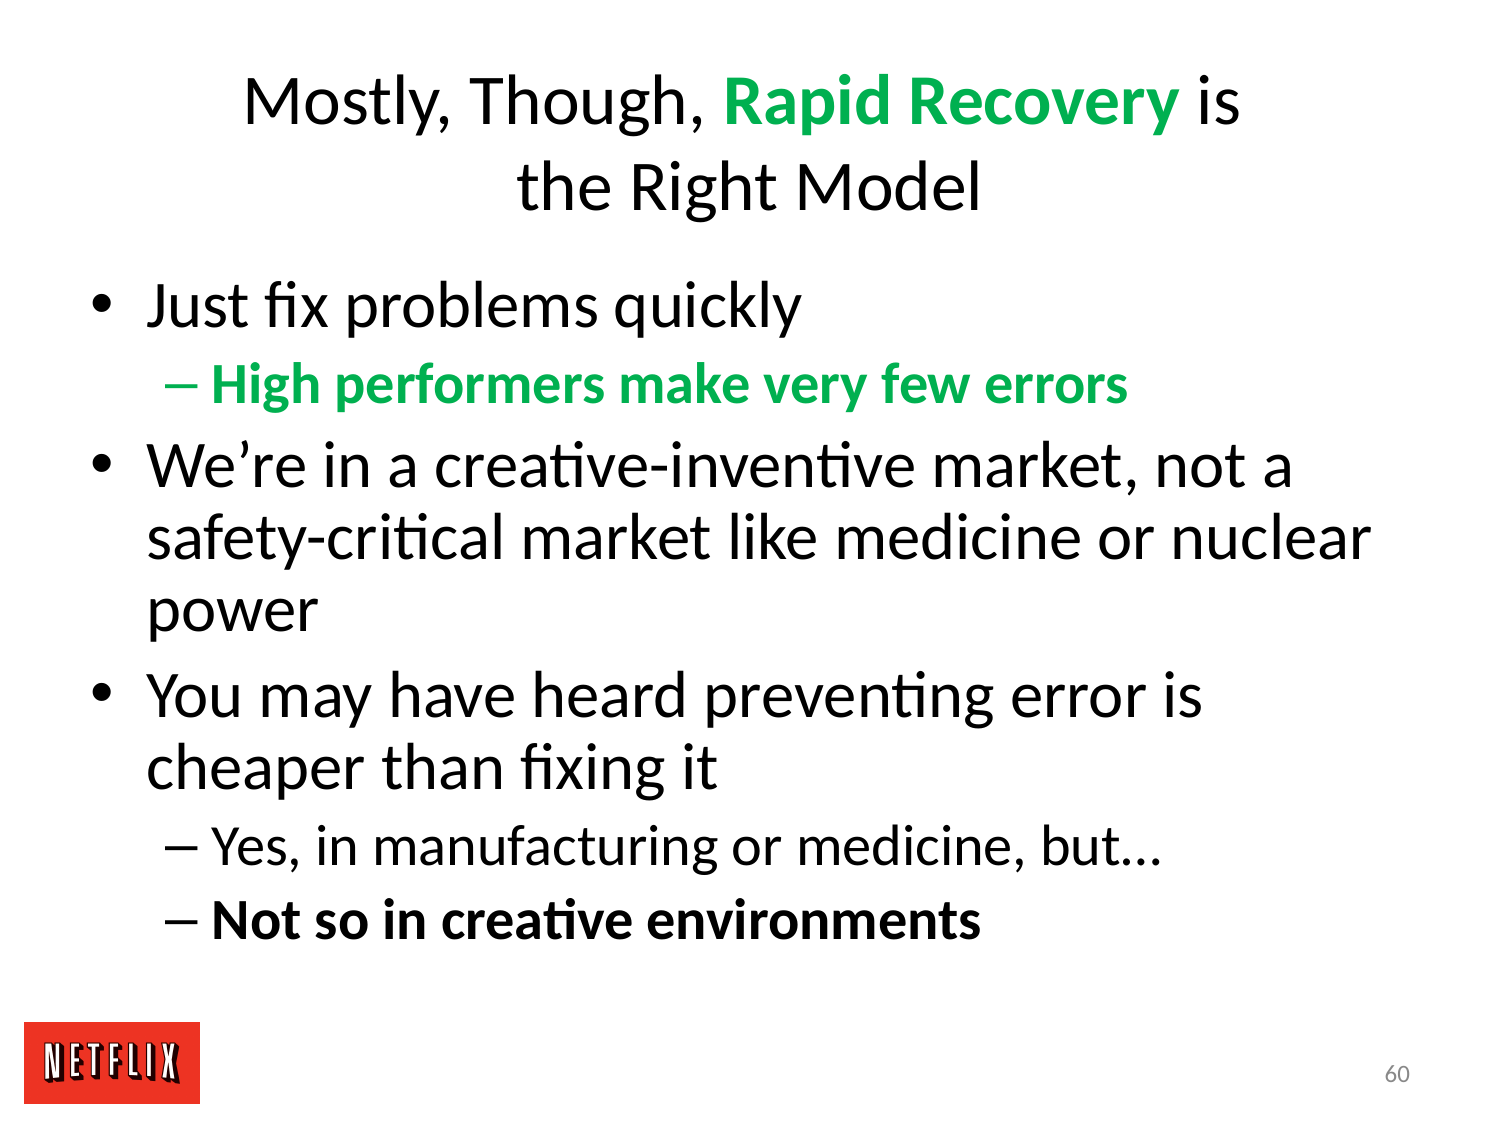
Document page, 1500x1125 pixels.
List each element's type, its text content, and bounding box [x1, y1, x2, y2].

picture [24, 1022, 200, 1104]
title Mostly, Though, Rapid Recovery is the Right Model [74, 44, 1426, 233]
list Just fix problems quickly High performers make very few errors We’re in a creative-inventive market, not a safety-critical market like medicine or nuclear power You may have heard preventing error is cheaper than fixing it Yes, in manufacturing or medicine, but… Not so in creative environments [74, 262, 1426, 1006]
slide_number 60 [1074, 1042, 1425, 1103]
